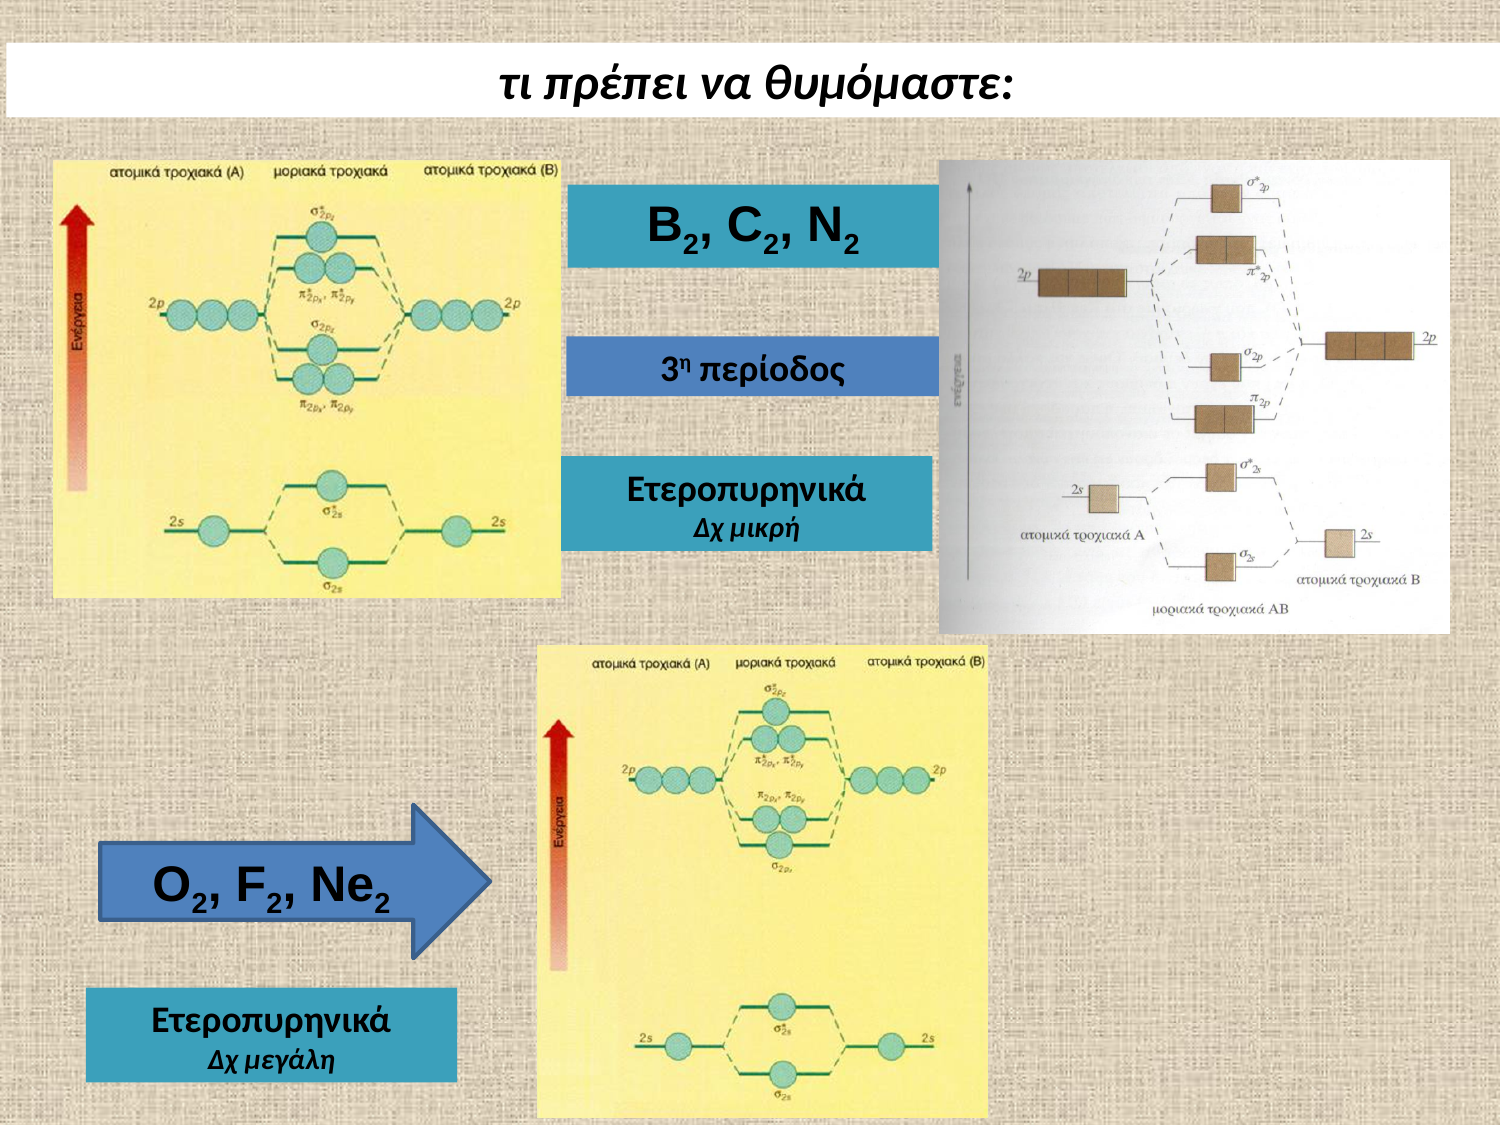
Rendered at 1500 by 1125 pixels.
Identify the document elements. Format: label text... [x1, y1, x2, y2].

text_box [99, 645, 988, 1118]
picture [0, 0, 1500, 1125]
text_box τι πρέπει να θυμόμαστε: [6, 42, 1500, 118]
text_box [52, 160, 1450, 1084]
